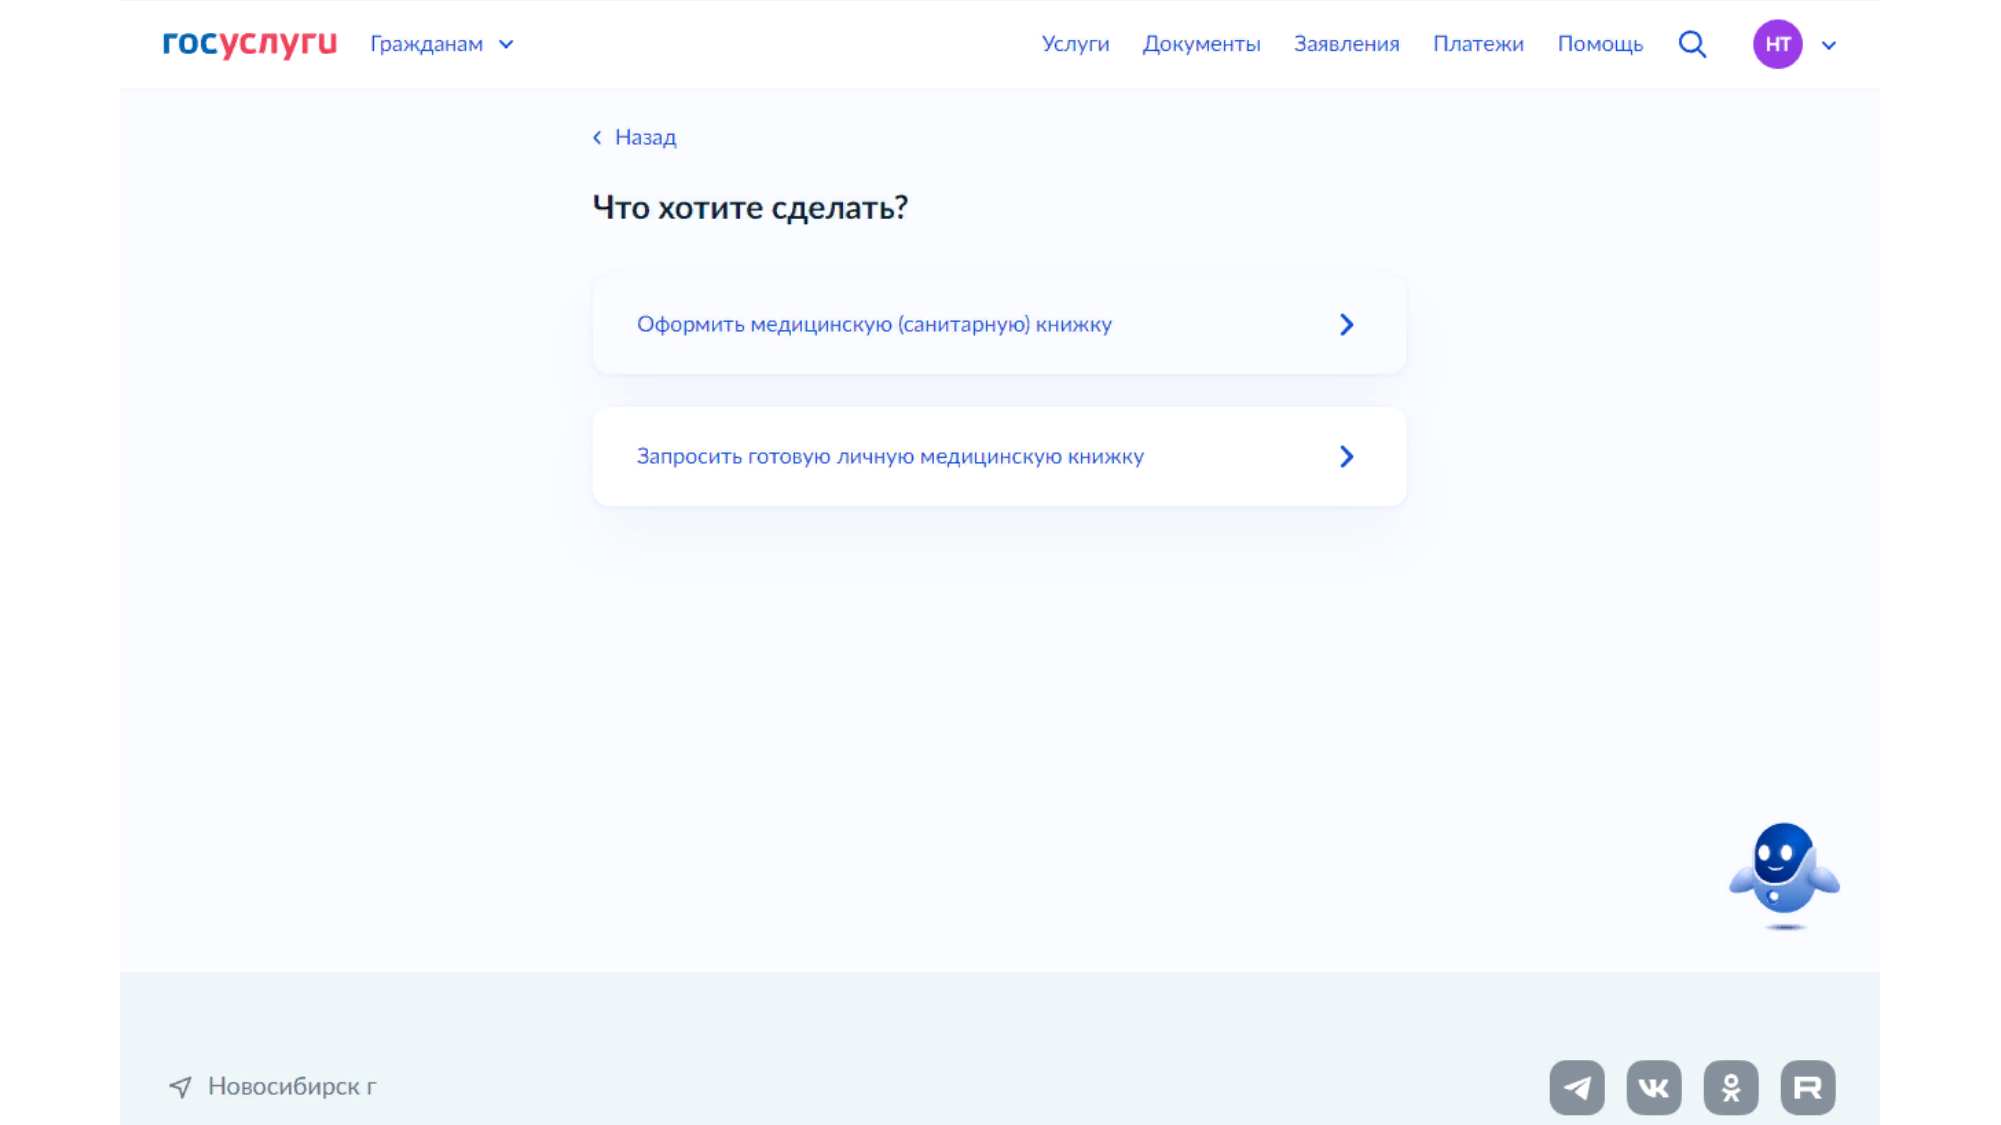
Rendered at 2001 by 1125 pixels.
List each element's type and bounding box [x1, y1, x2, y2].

picture [120, 0, 1880, 1125]
